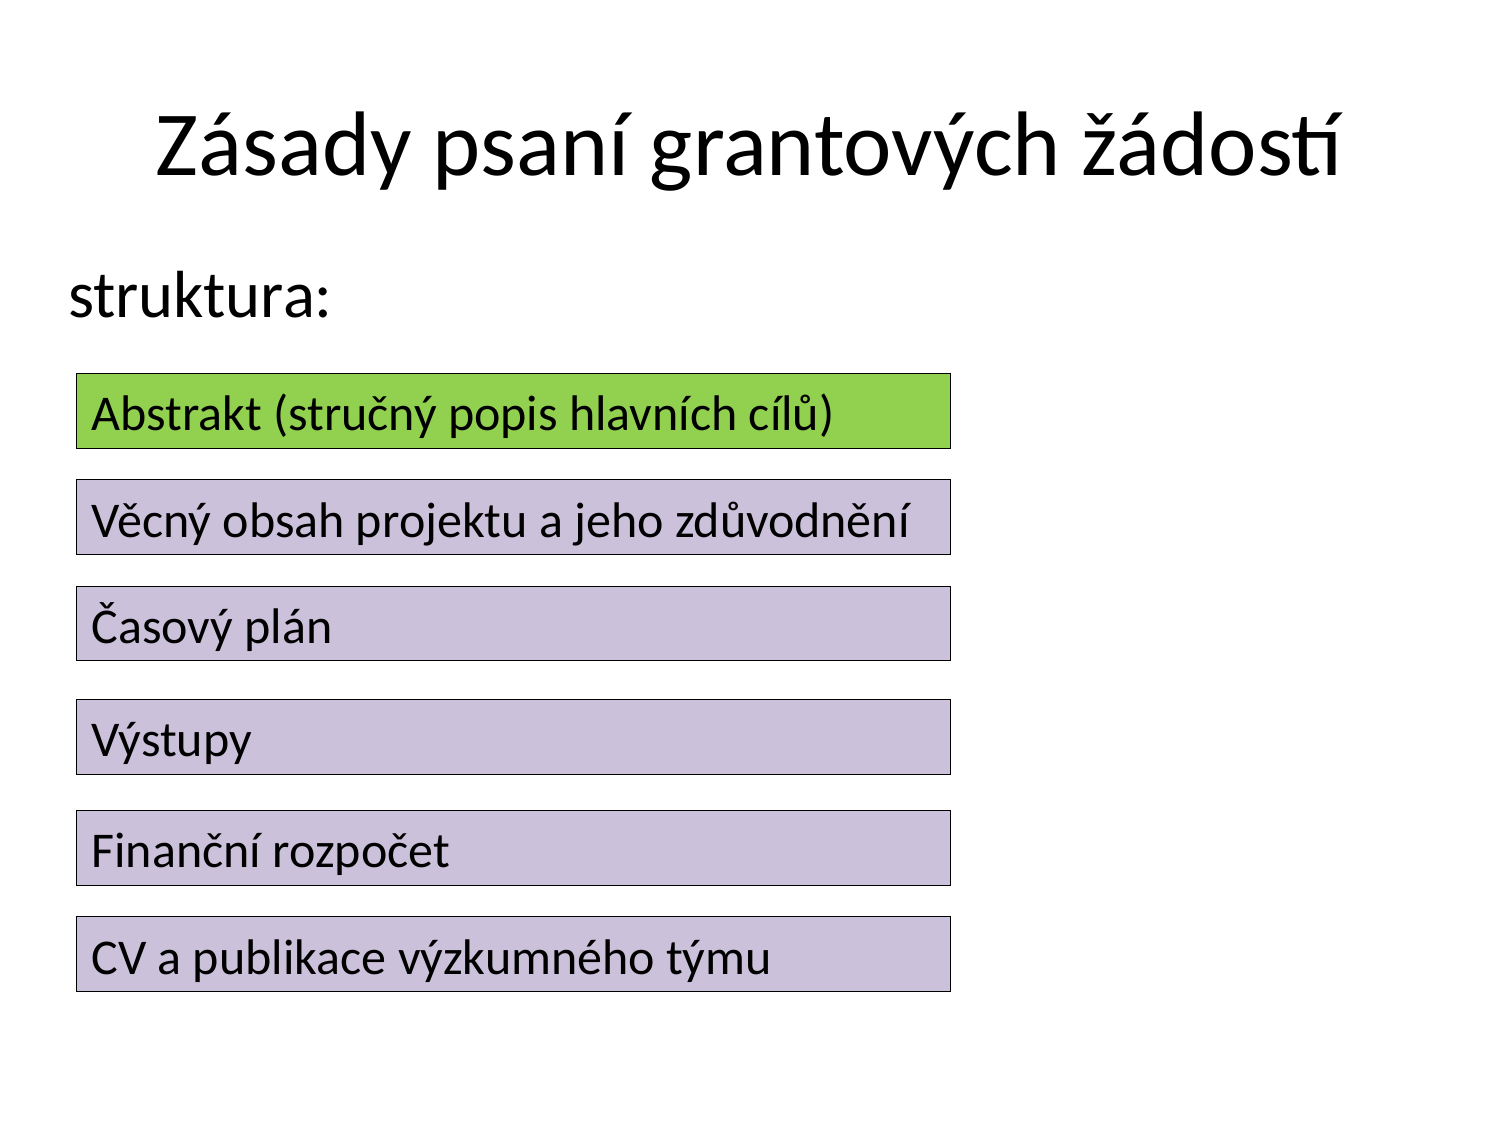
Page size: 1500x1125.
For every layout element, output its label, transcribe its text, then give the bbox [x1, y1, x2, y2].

text_box Abstrakt (stručný popis hlavních cílů) [76, 373, 951, 449]
text_box Výstupy [76, 699, 951, 775]
text_box CV a publikace výzkumného týmu [76, 916, 951, 992]
text_box Finanční rozpočet [76, 810, 951, 886]
text_box Věcný obsah projektu a jeho zdůvodnění [76, 479, 951, 555]
text_box Časový plán [76, 586, 951, 661]
list struktura: [53, 243, 1404, 379]
title Zásady psaní grantových žádostí [75, 45, 1425, 233]
